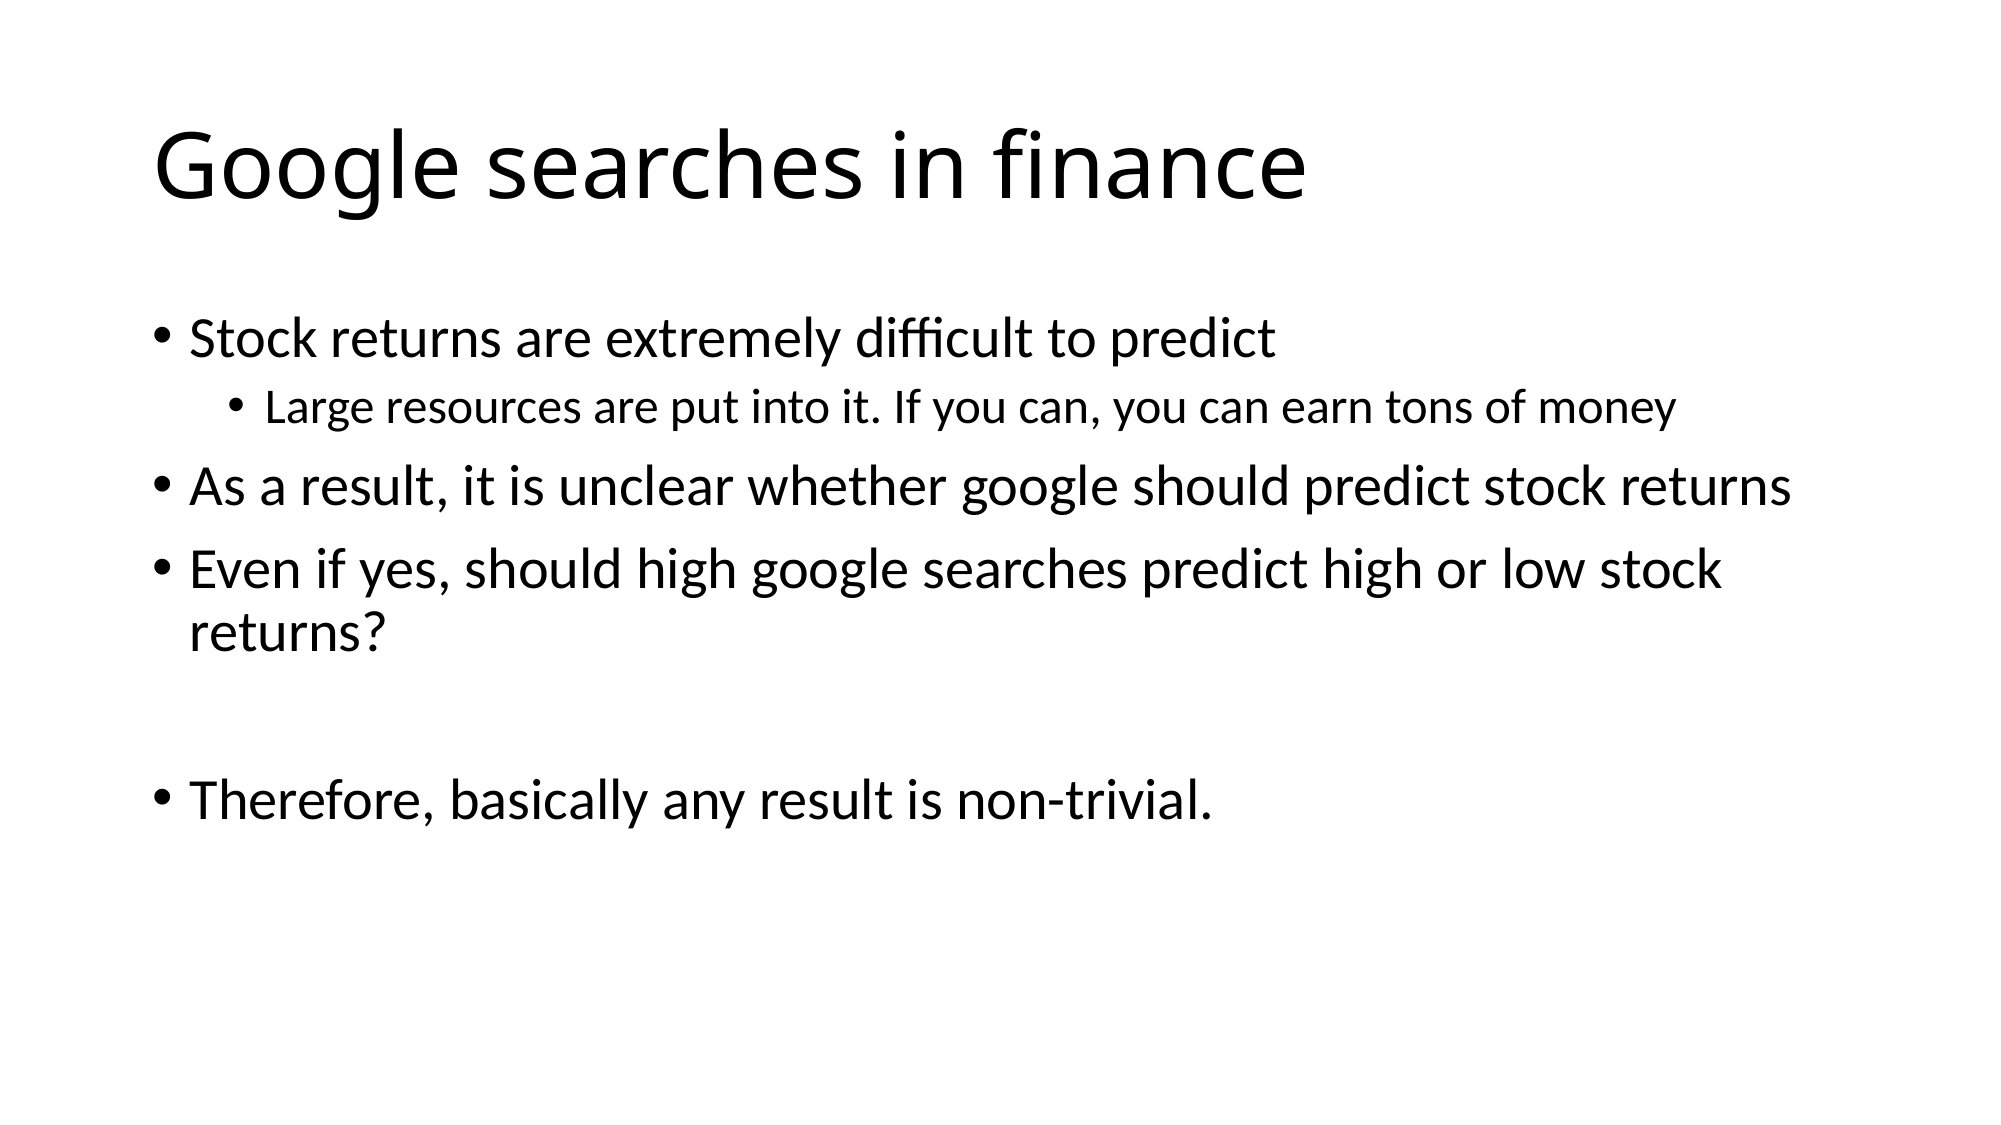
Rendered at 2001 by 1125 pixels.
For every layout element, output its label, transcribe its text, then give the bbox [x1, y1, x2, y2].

title Google searches in finance [137, 59, 1863, 278]
list Stock returns are extremely difficult to predict Large resources are put into it. If you can, you can earn tons of money As a result, it is unclear whether google should predict stock returns Even if yes, should high google searches predict high or low stock returns? Therefore, basically any result is non-trivial. [137, 299, 1863, 1014]
